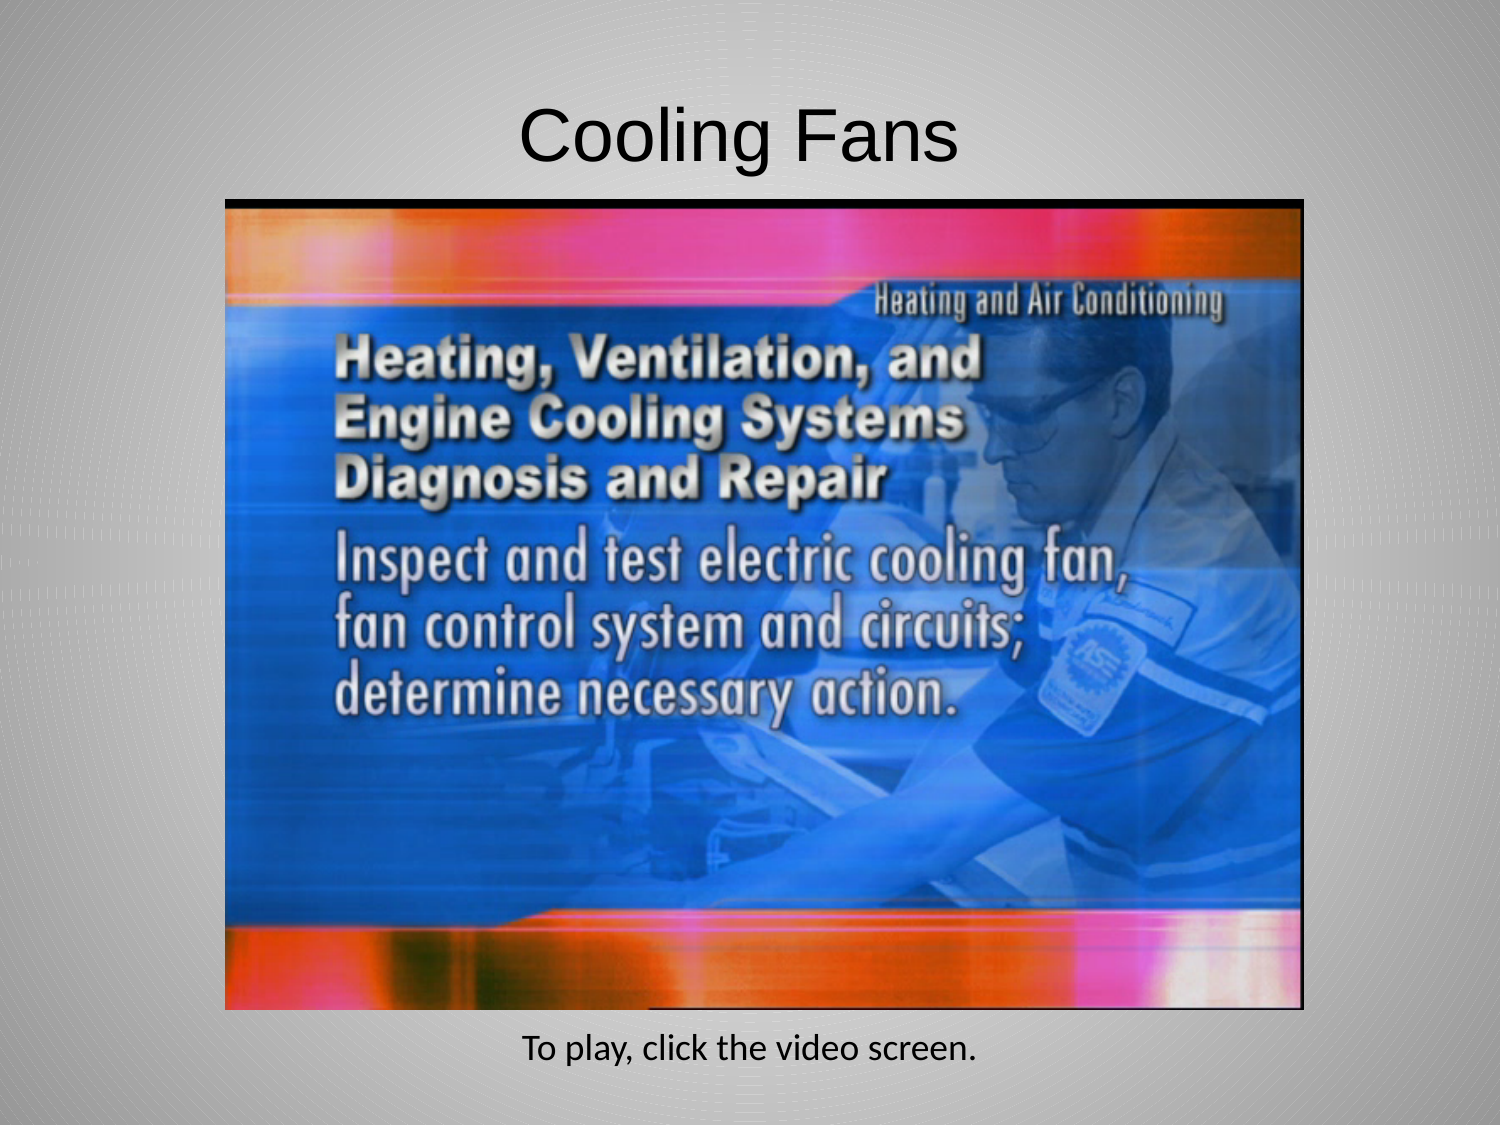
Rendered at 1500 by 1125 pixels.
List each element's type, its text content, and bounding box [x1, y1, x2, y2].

picture [224, 199, 1305, 1010]
text_box To play, click the video screen. [474, 1018, 1025, 1084]
title Cooling Fans [75, 37, 1425, 225]
